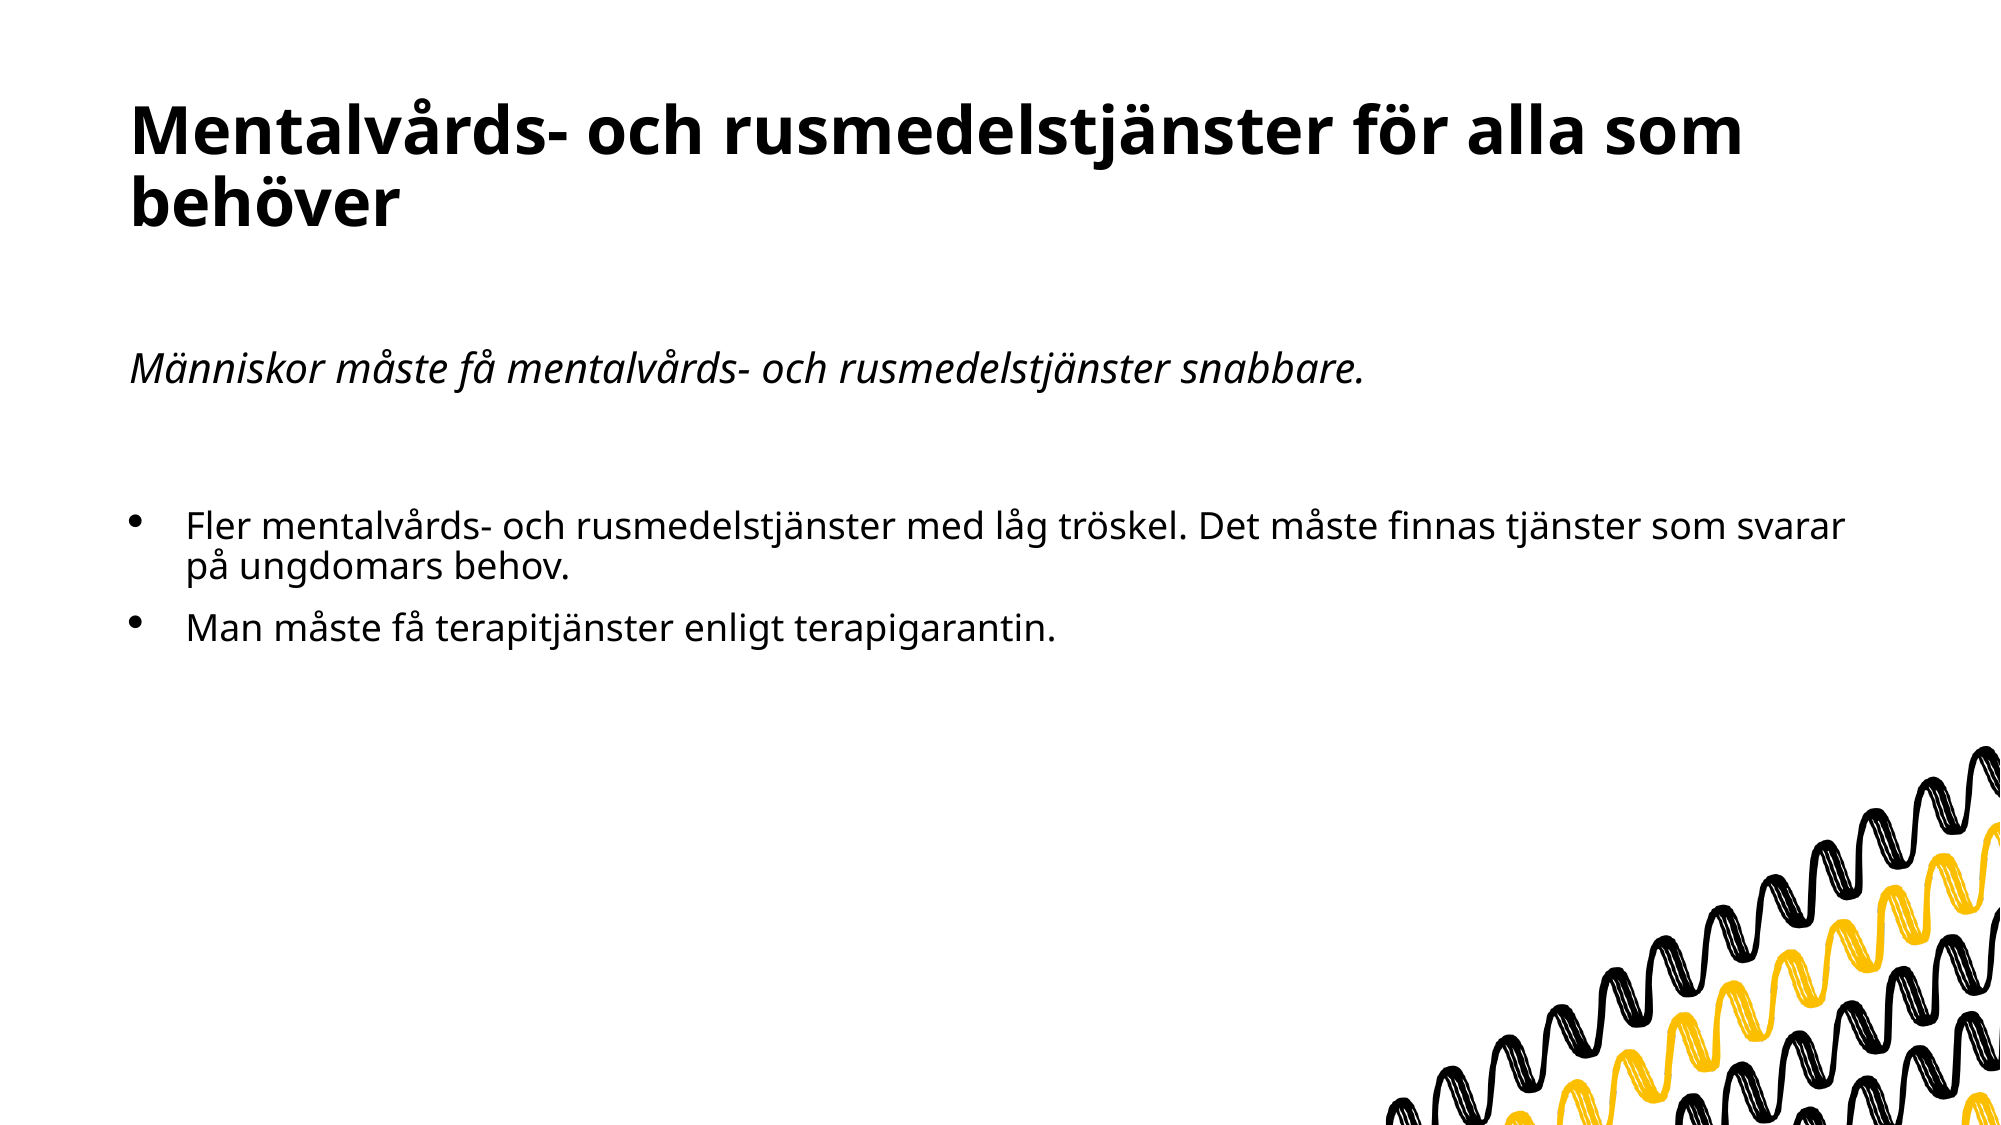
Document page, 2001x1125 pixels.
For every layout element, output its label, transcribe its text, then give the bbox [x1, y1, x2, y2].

title Mentalvårds- och rusmedelstjänster för alla som behöver [114, 59, 1886, 278]
list Människor måste få mentalvårds- och rusmedelstjänster snabbare. Fler mentalvårds- och rusmedelstjänster med låg tröskel. Det måste finnas tjänster som svarar på ungdomars behov. Man måste få terapitjänster enligt terapigarantin. [114, 339, 1886, 1099]
